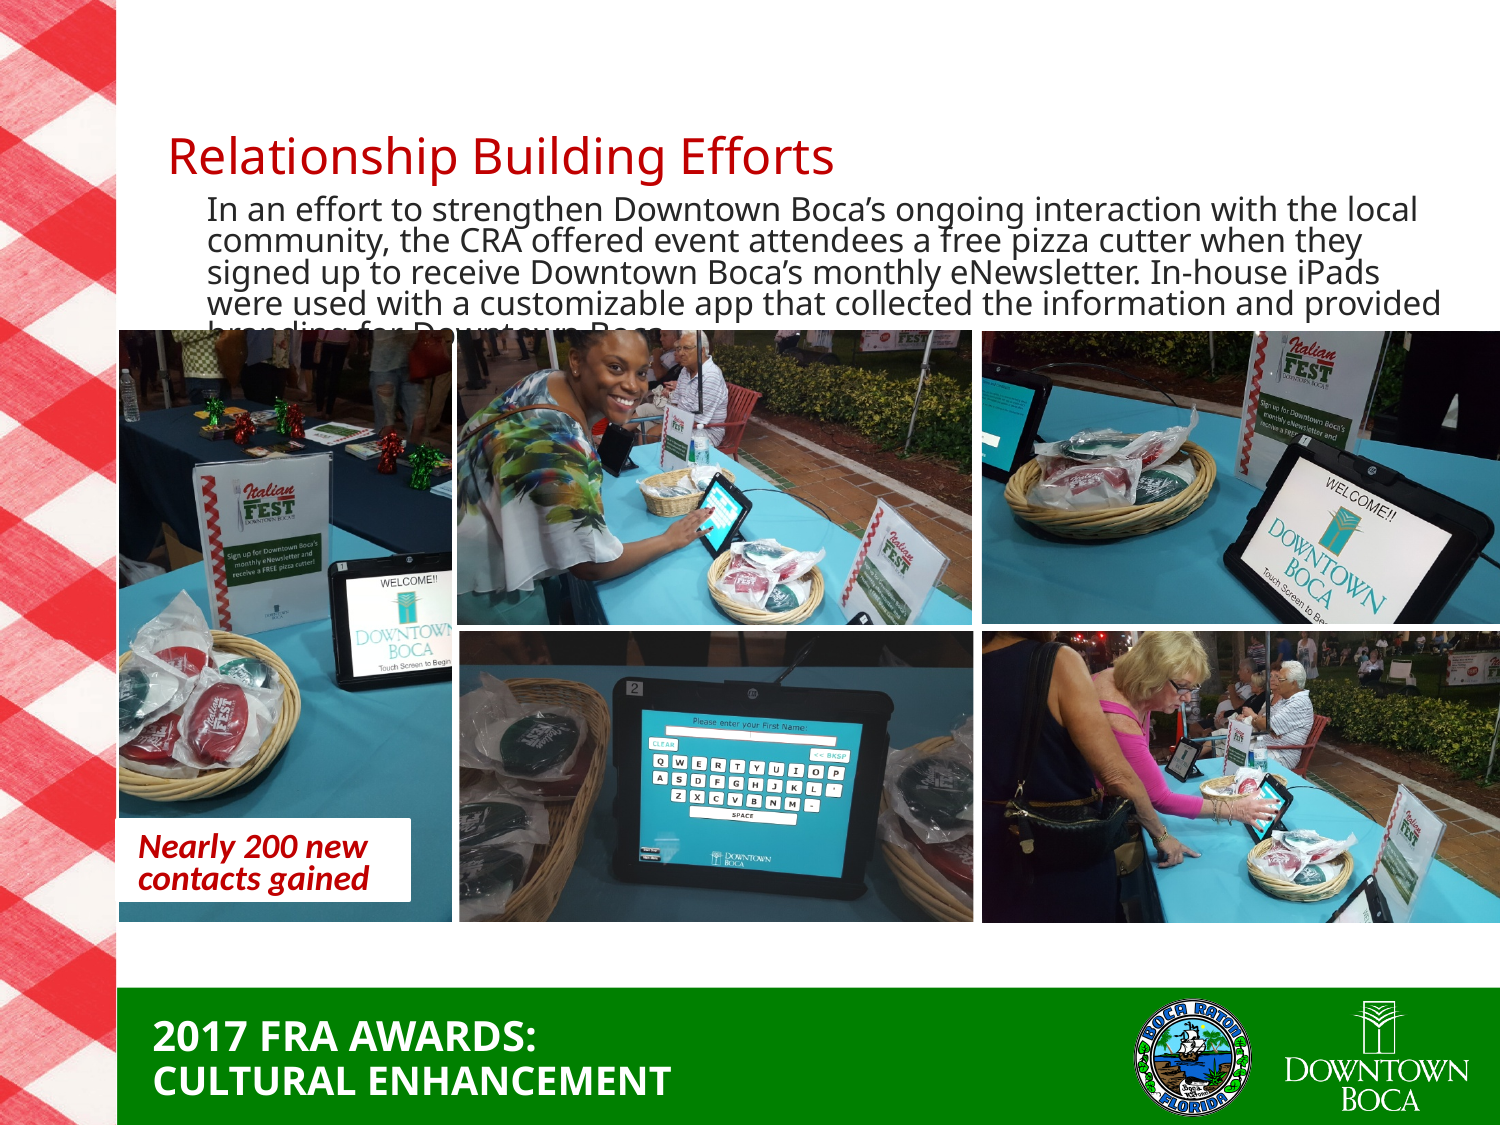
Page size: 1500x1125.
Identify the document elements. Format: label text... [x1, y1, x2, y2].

picture [459, 631, 974, 923]
text_box In an effort to strengthen Downtown Boca’s ongoing interaction with the local community, the CRA offered event attendees a free pizza cutter when they signed up to receive Downtown Boca’s monthly eNewsletter. In-house iPads were used with a customizable app that collected the information and provided branding for Downtown Boca. [192, 189, 1464, 333]
picture [0, 0, 452, 1125]
picture [1129, 994, 1256, 1121]
text_box Relationship Building Efforts [153, 117, 1500, 182]
picture [457, 330, 973, 626]
picture [982, 630, 1500, 923]
picture [981, 330, 1500, 624]
picture [1285, 1001, 1469, 1111]
